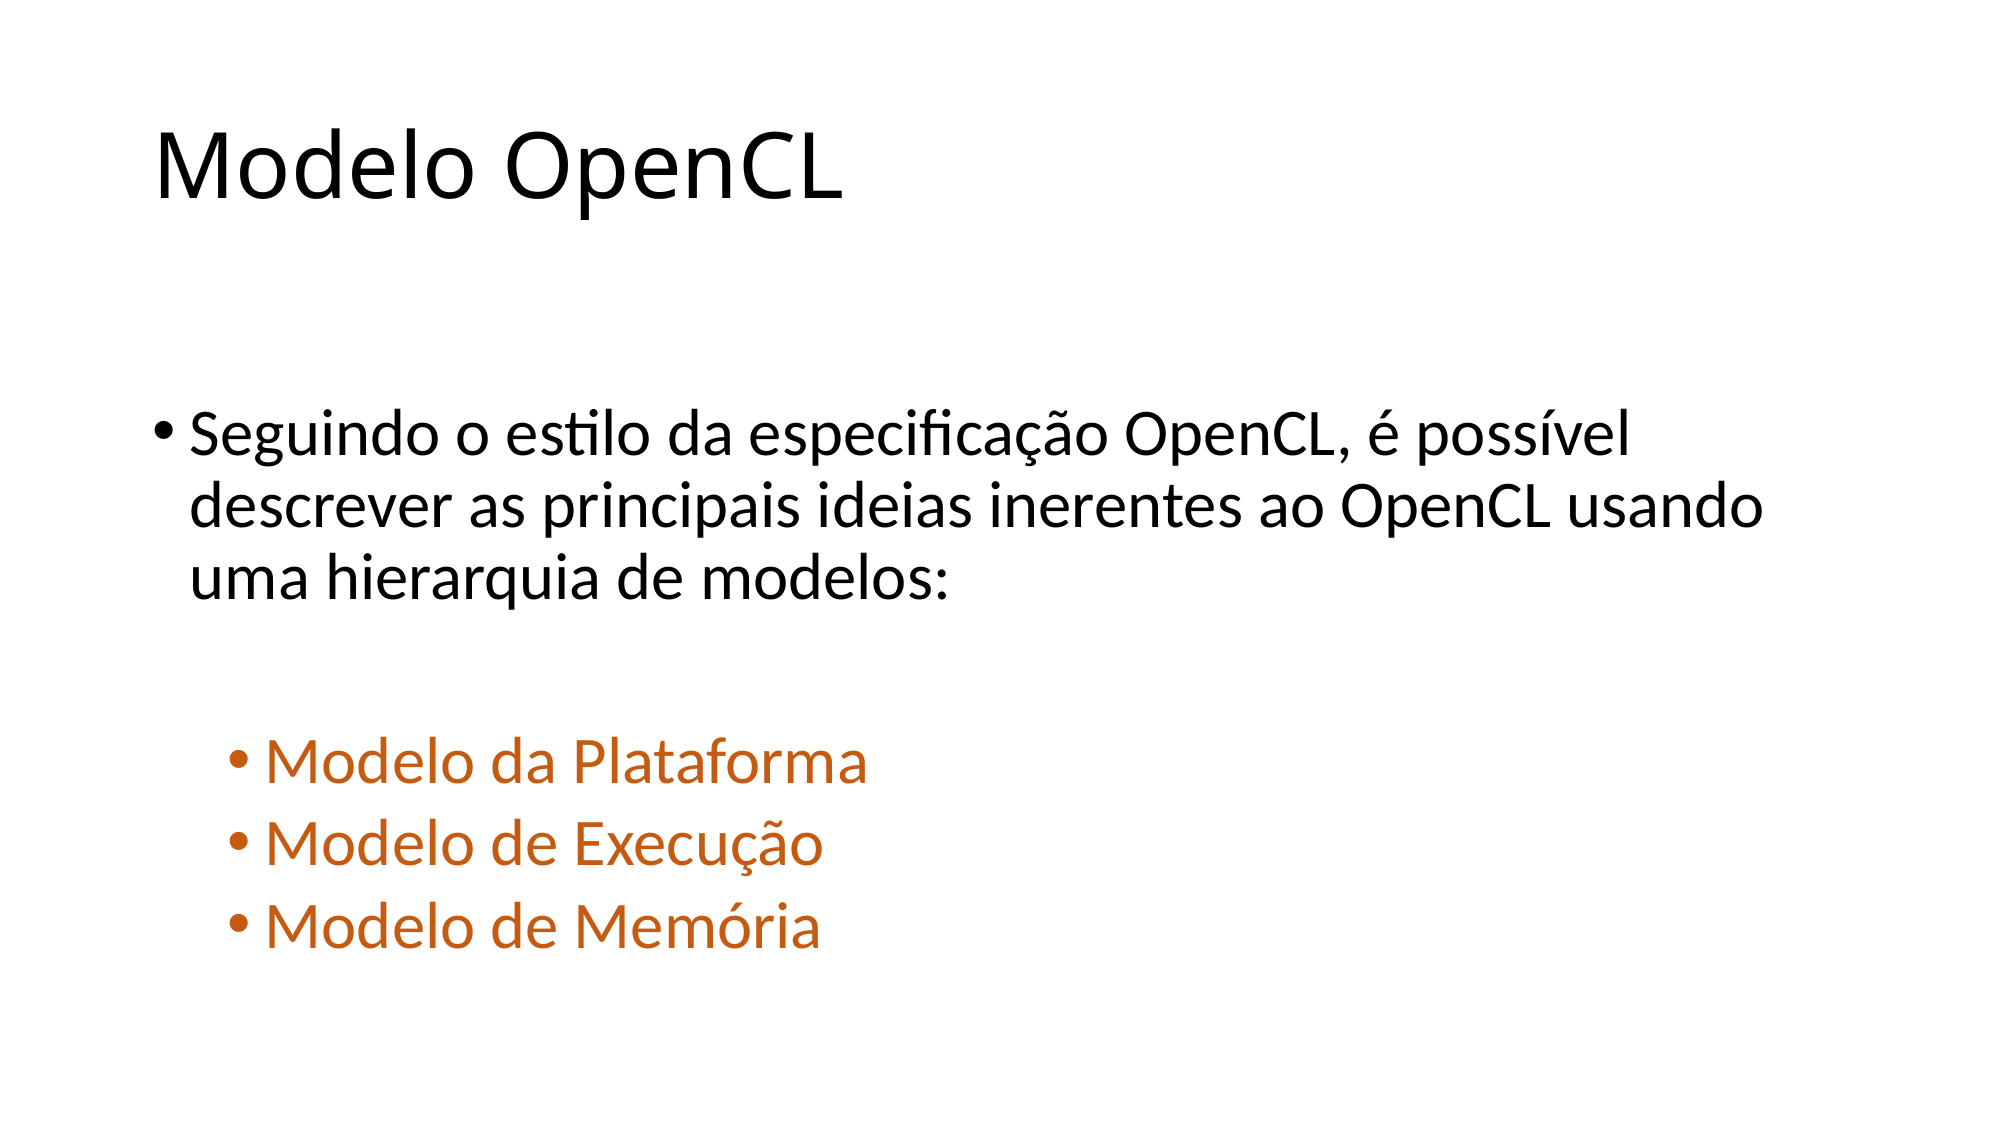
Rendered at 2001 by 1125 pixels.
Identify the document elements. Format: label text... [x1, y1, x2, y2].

list Seguindo o estilo da especificação OpenCL, é possível descrever as principais ideias inerentes ao OpenCL usando uma hierarquia de modelos: Modelo da Plataforma Modelo de Execução Modelo de Memória [137, 299, 1863, 1014]
title Modelo OpenCL [137, 59, 1863, 278]
